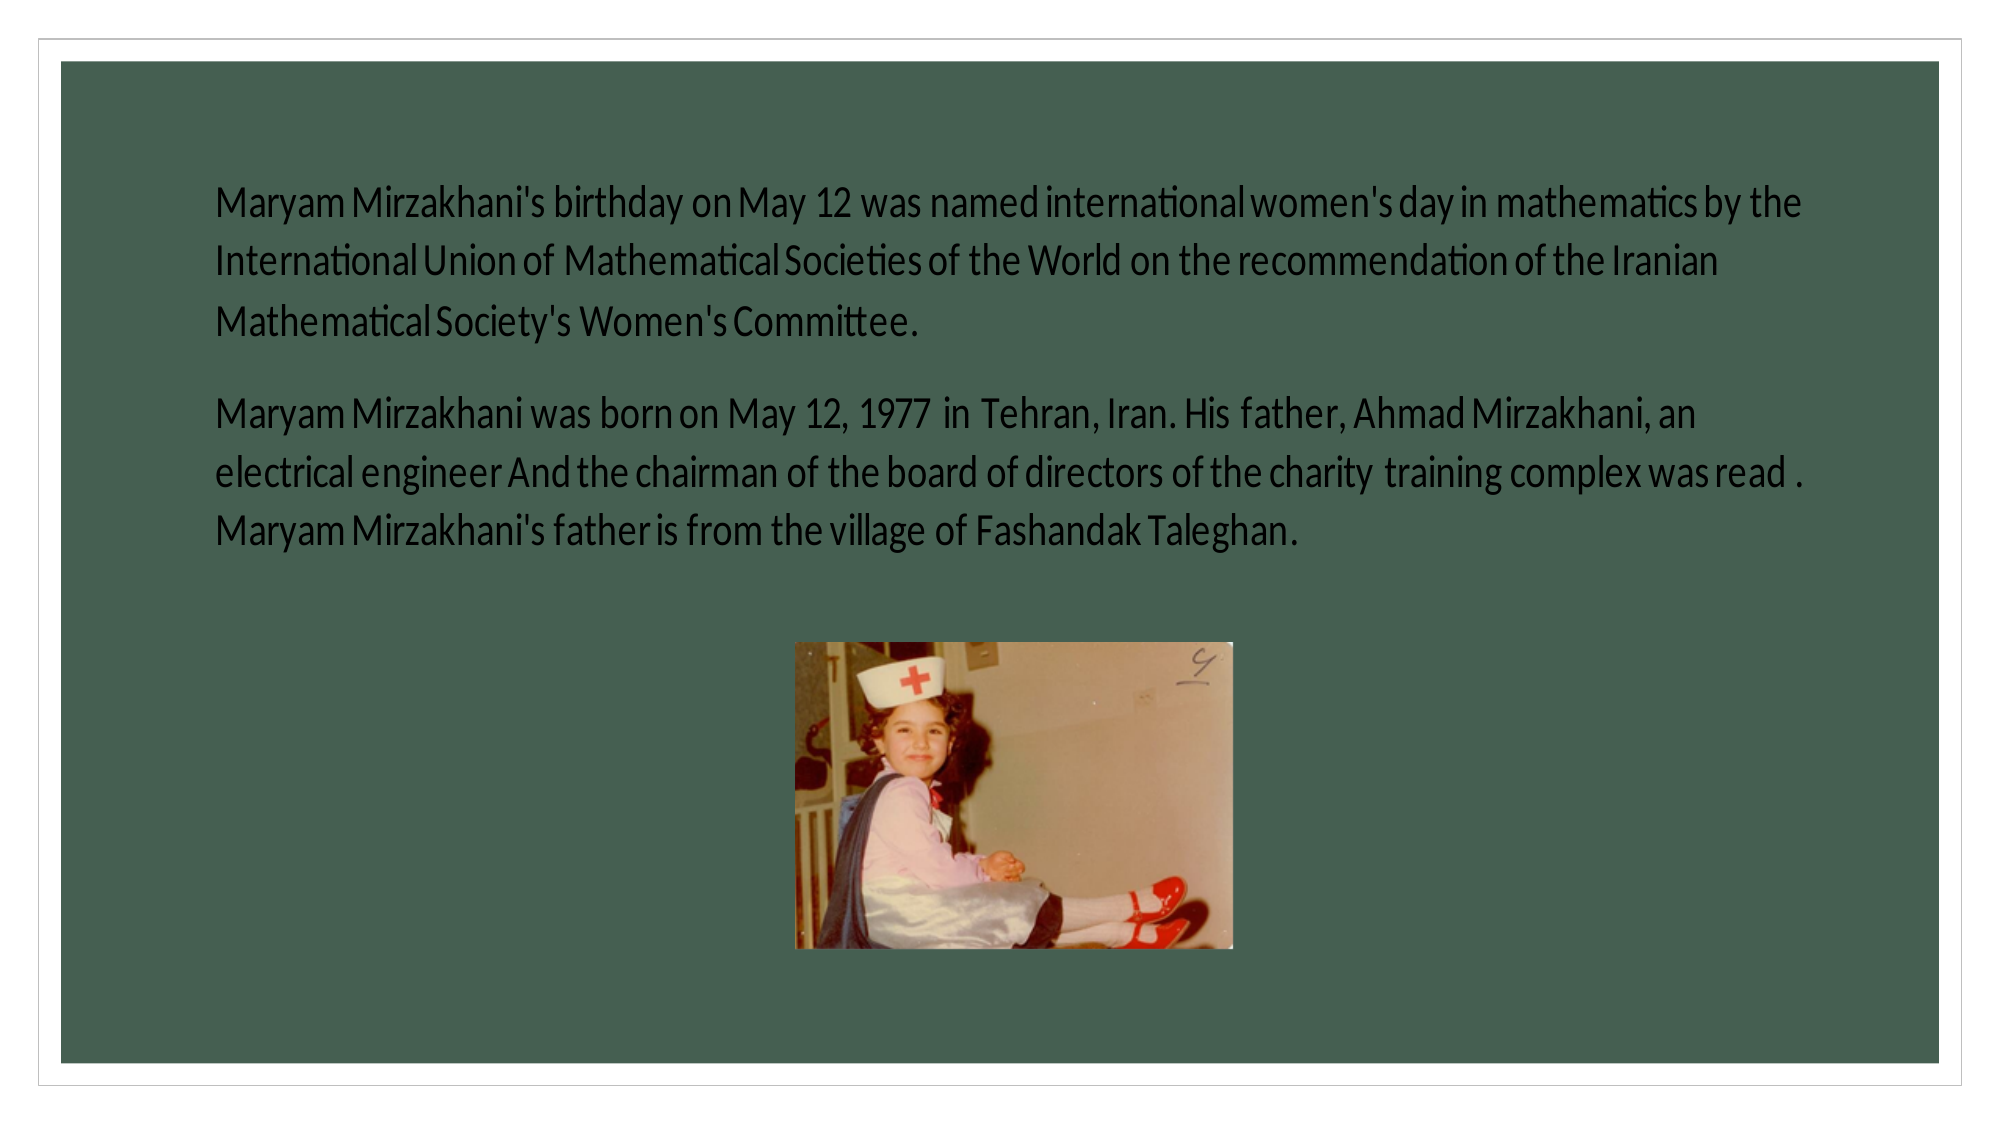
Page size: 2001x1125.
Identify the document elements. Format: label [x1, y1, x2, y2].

picture [795, 642, 1235, 951]
picture [215, 174, 1816, 596]
